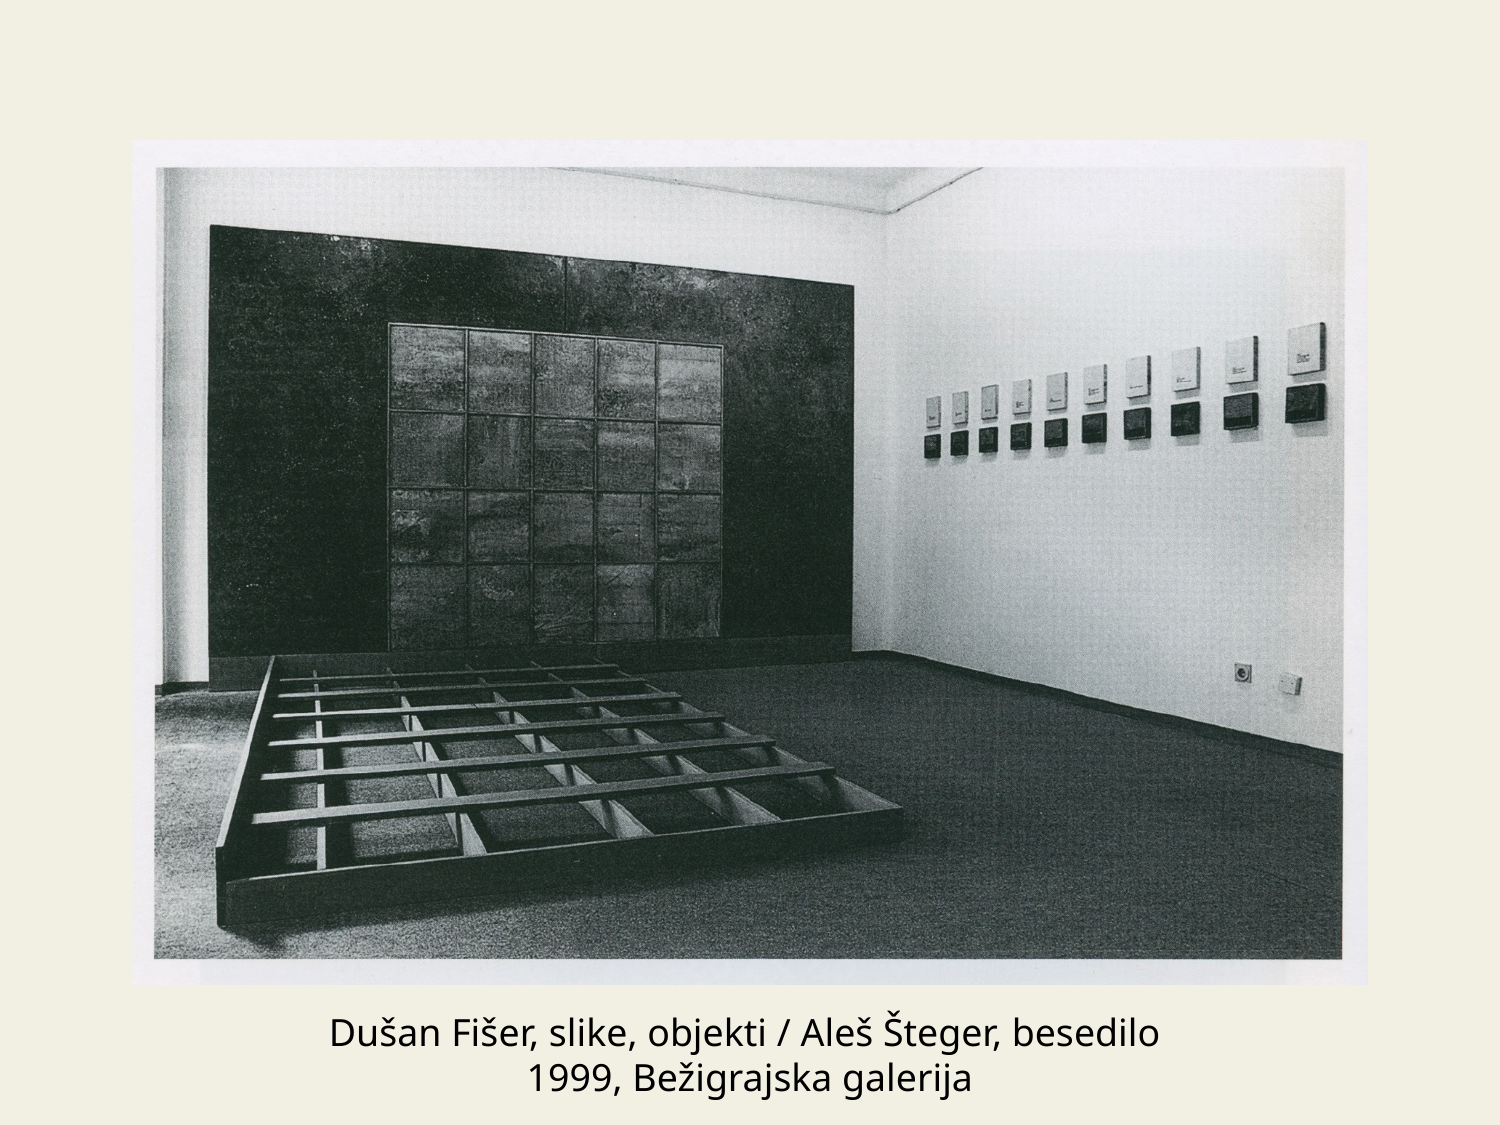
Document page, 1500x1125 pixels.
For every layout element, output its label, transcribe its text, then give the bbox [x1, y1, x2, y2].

picture [132, 140, 1368, 985]
text_box Dušan Fišer, slike, objekti / Aleš Šteger, besedilo 1999, Bežigrajska galerija [0, 1001, 1500, 1106]
